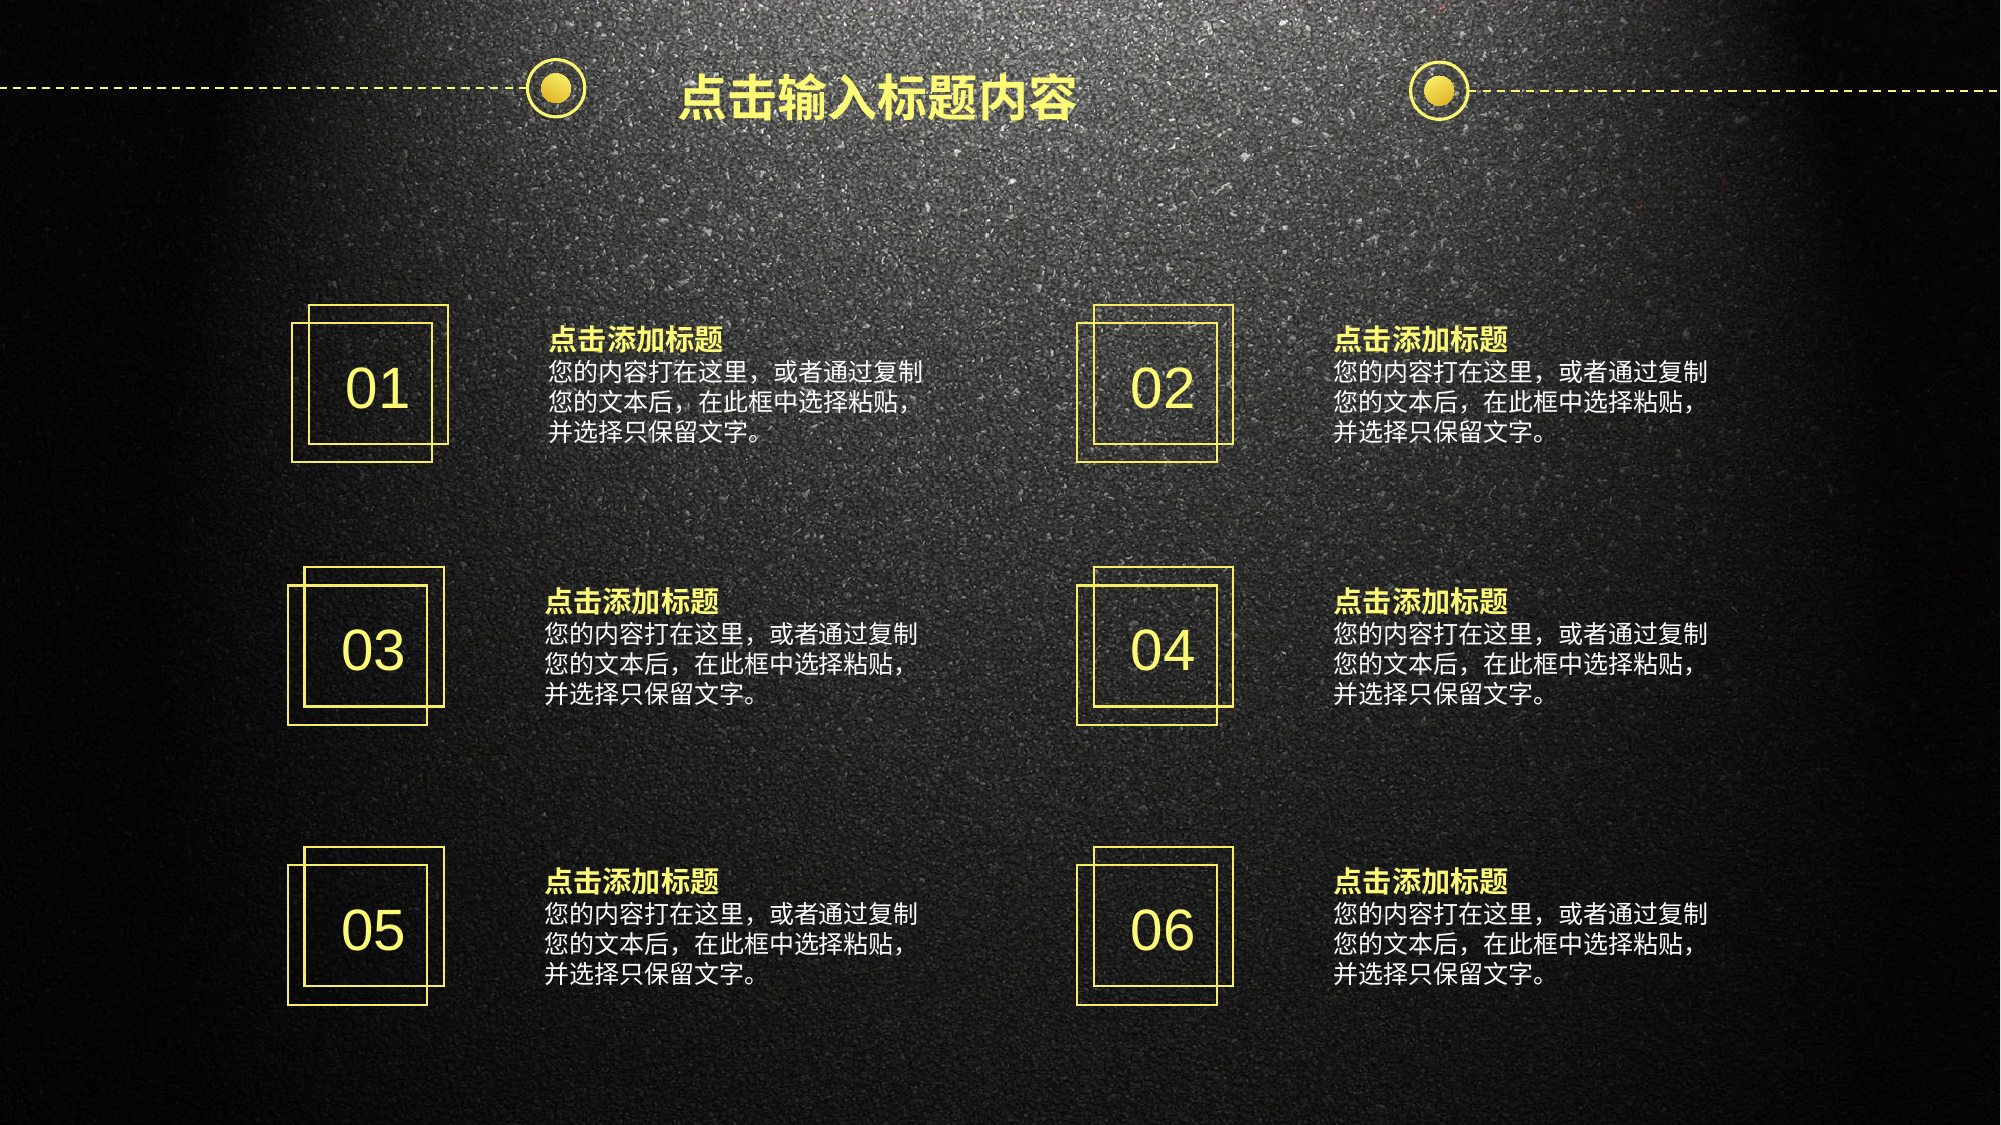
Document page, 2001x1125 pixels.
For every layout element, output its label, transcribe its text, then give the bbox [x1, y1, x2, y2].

text_box 06 [1115, 884, 1211, 970]
text_box 点击添加标题 您的内容打在这里，或者通过复制 您的文本后，在此框中选择粘贴， 并选择只保留文字。 [529, 856, 935, 1066]
text_box 点击添加标题 您的内容打在这里，或者通过复制 您的文本后，在此框中选择粘贴， 并选择只保留文字。 [533, 313, 939, 524]
text_box [540, 72, 572, 105]
text_box [1076, 864, 1218, 1006]
text_box [1093, 566, 1234, 708]
text_box [303, 566, 445, 708]
text_box [287, 584, 428, 726]
text_box 点击添加标题 您的内容打在这里，或者通过复制 您的文本后，在此框中选择粘贴， 并选择只保留文字。 [1318, 313, 1724, 524]
text_box [308, 304, 449, 445]
text_box 01 [331, 342, 426, 428]
text_box 点击添加标题 您的内容打在这里，或者通过复制 您的文本后，在此框中选择粘贴， 并选择只保留文字。 [529, 576, 935, 786]
text_box 04 [1115, 604, 1211, 690]
text_box [291, 322, 433, 463]
text_box 点击添加标题 您的内容打在这里，或者通过复制 您的文本后，在此框中选择粘贴， 并选择只保留文字。 [1318, 856, 1724, 1066]
text_box [287, 864, 428, 1006]
text_box 点击输入标题内容 [616, 42, 1093, 138]
text_box 05 [326, 884, 422, 970]
text_box [1409, 61, 1470, 121]
text_box [1093, 846, 1234, 987]
text_box 03 [326, 604, 422, 690]
text_box [303, 846, 445, 987]
text_box 点击添加标题 您的内容打在这里，或者通过复制 您的文本后，在此框中选择粘贴， 并选择只保留文字。 [1318, 576, 1724, 786]
text_box 02 [1115, 342, 1211, 428]
text_box [1093, 304, 1234, 445]
text_box [1076, 584, 1218, 726]
text_box [1423, 74, 1456, 107]
picture [0, 0, 2001, 1125]
text_box [1076, 322, 1218, 463]
text_box [526, 58, 586, 118]
